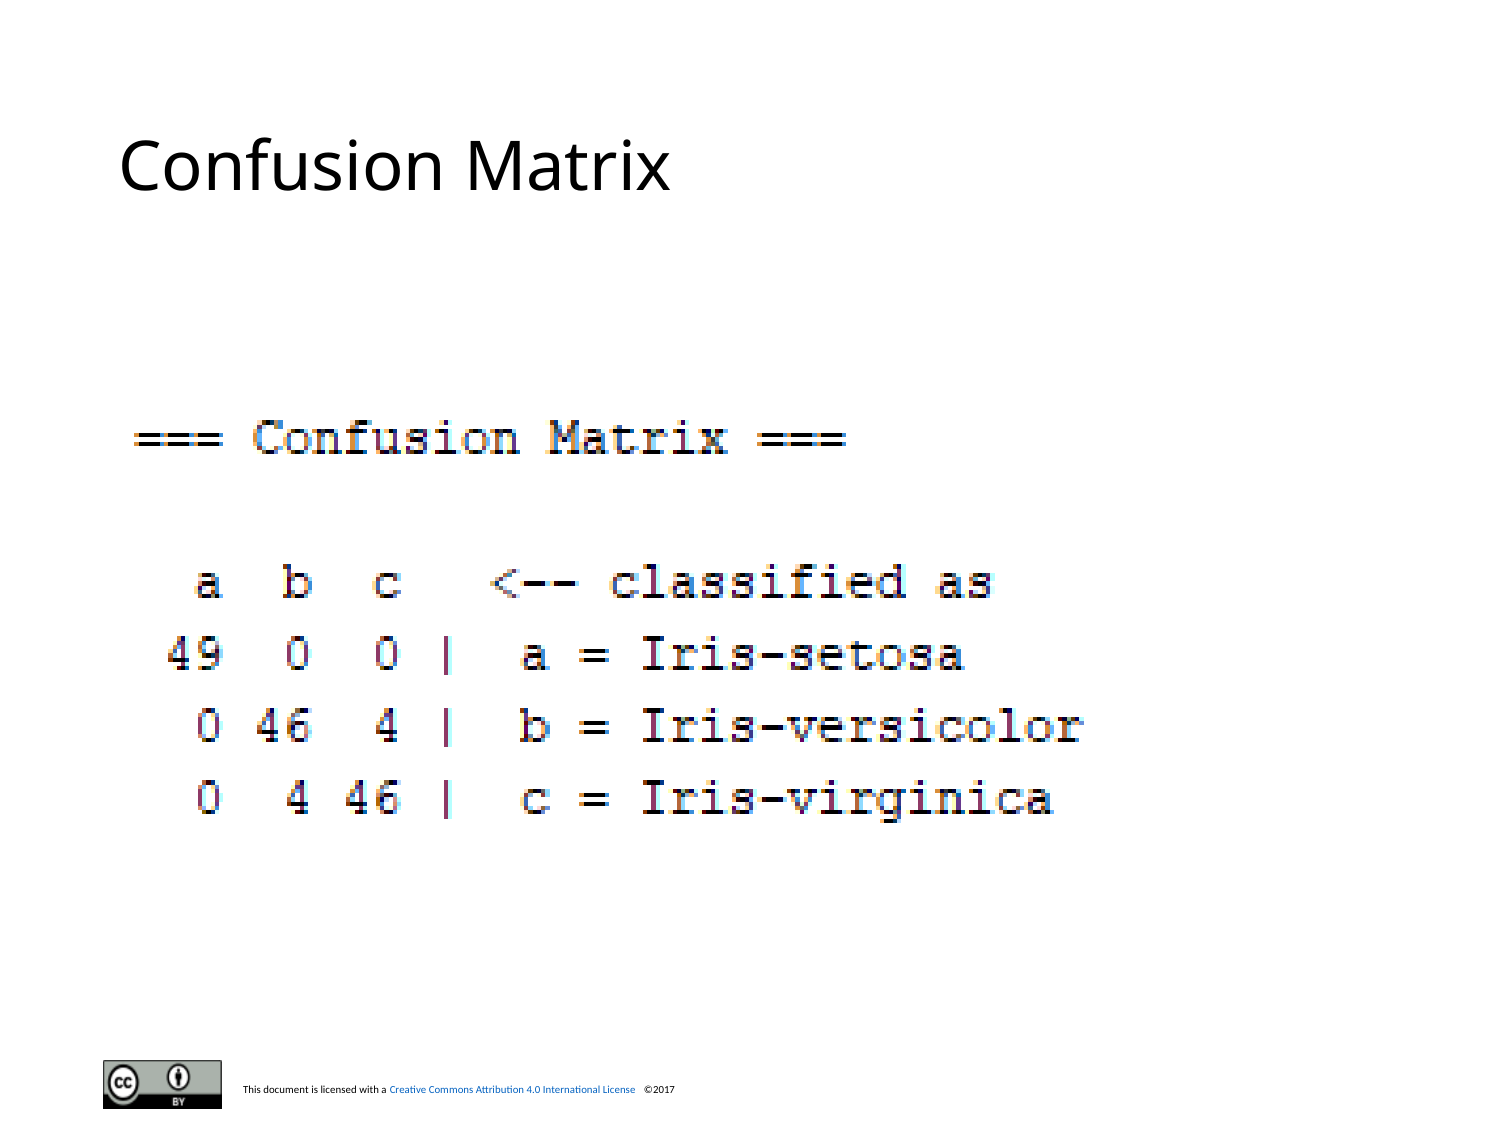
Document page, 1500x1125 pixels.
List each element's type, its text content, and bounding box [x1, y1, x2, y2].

title Confusion Matrix [103, 59, 1397, 278]
picture [121, 351, 1416, 885]
picture [103, 1060, 222, 1109]
